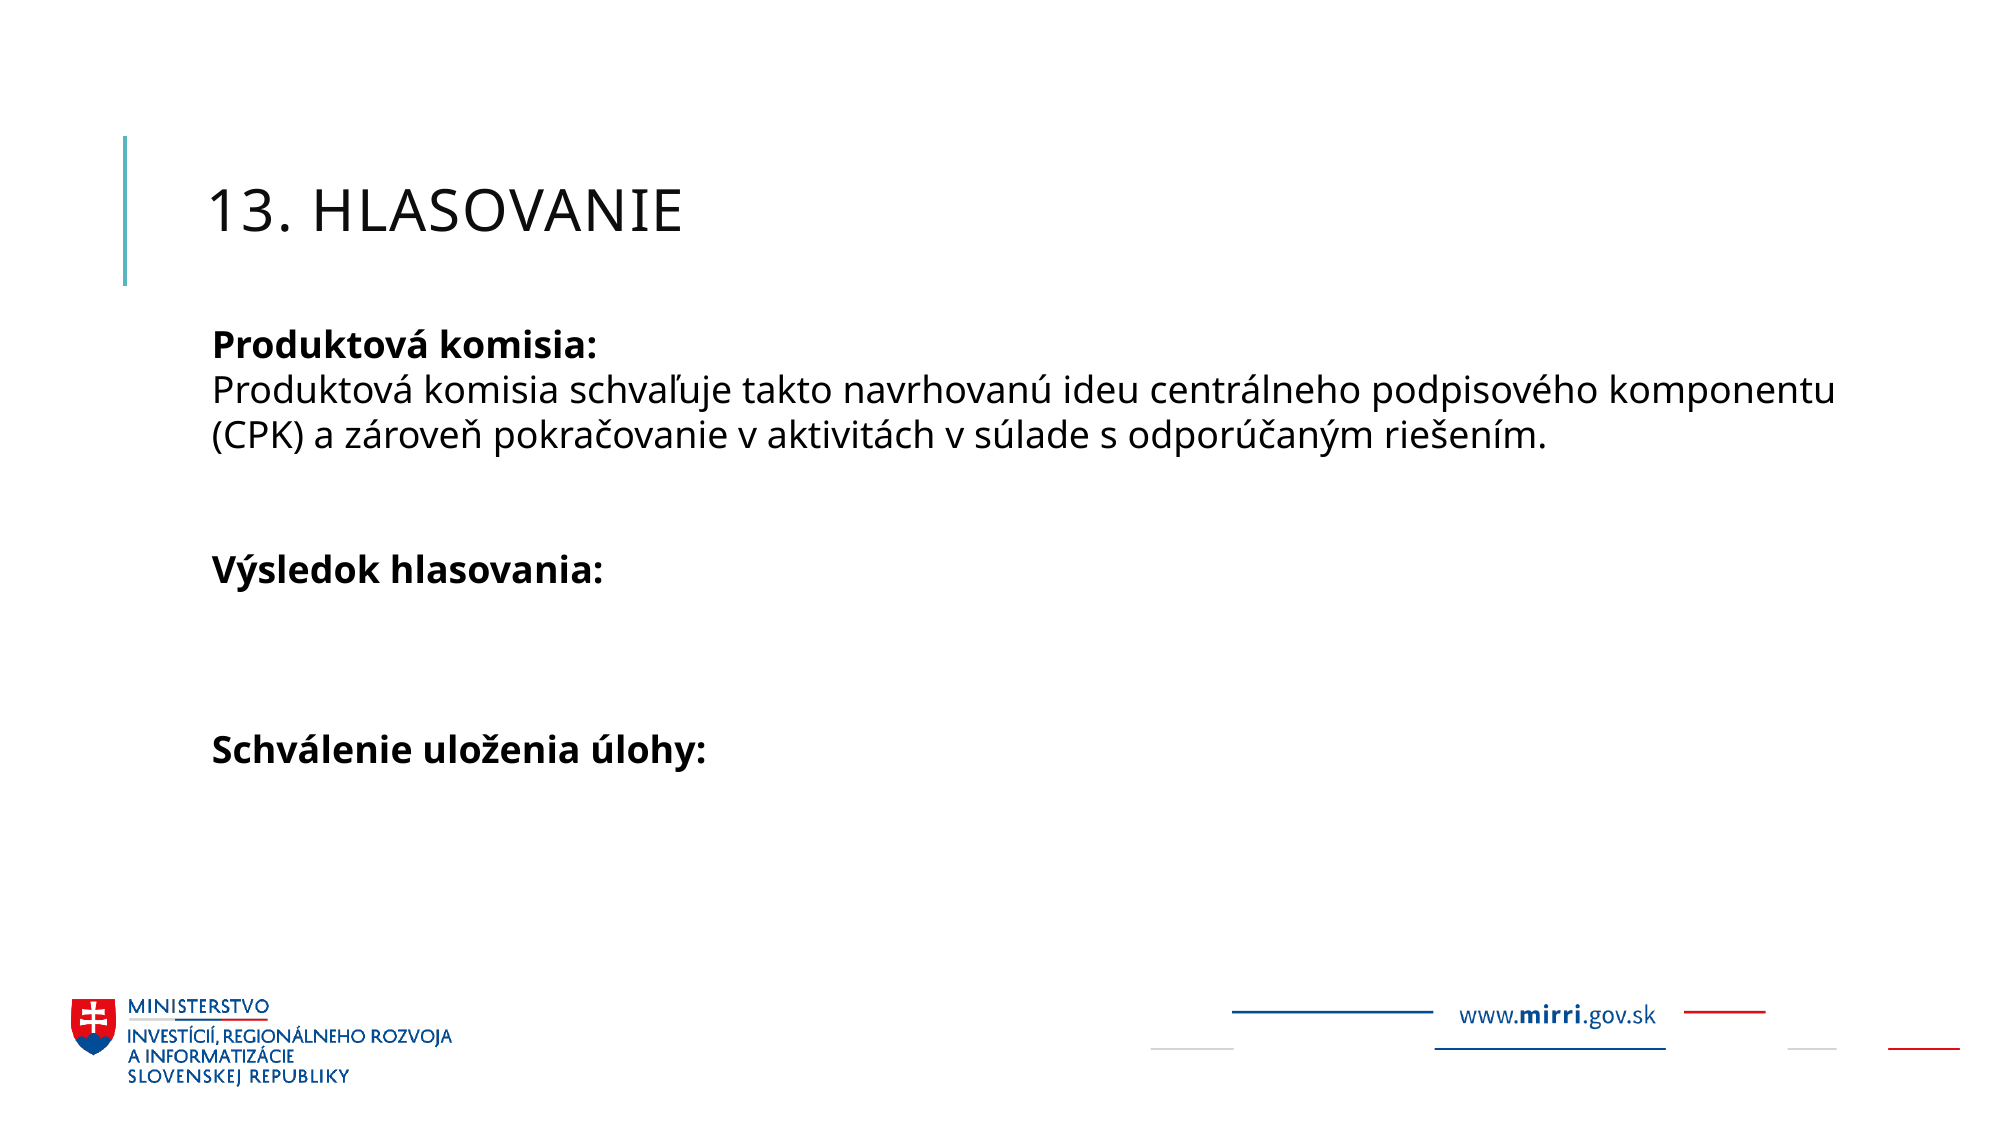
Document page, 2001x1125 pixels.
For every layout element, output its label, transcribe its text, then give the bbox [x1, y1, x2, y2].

picture [1150, 1004, 1960, 1050]
title 13. Hlasovanie [206, 150, 1707, 274]
text_box Produktová komisia: Produktová komisia schvaľuje takto navrhovanú ideu centrálneho podpisového komponentu (CPK) a zároveň pokračovanie v aktivitách v súlade s odporúčaným riešením. Výsledok hlasovania: Schválenie uloženia úlohy: [196, 313, 1933, 824]
picture [71, 999, 452, 1087]
